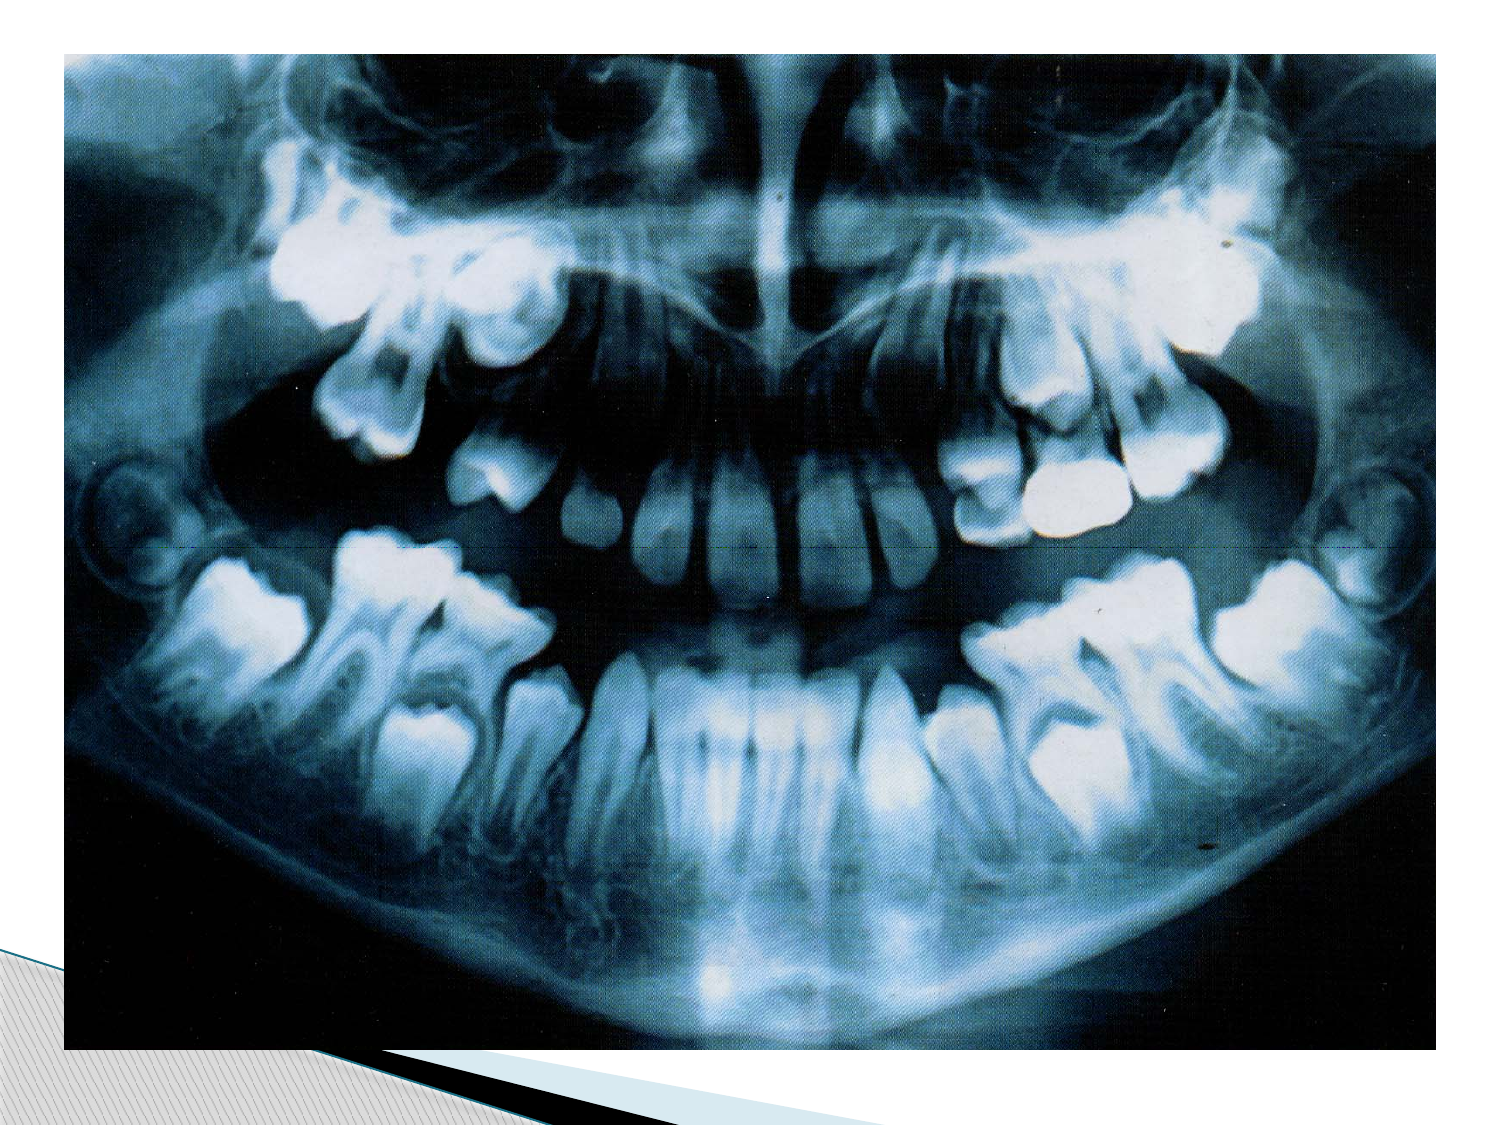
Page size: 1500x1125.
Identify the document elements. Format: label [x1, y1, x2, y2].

picture [64, 54, 1436, 1050]
